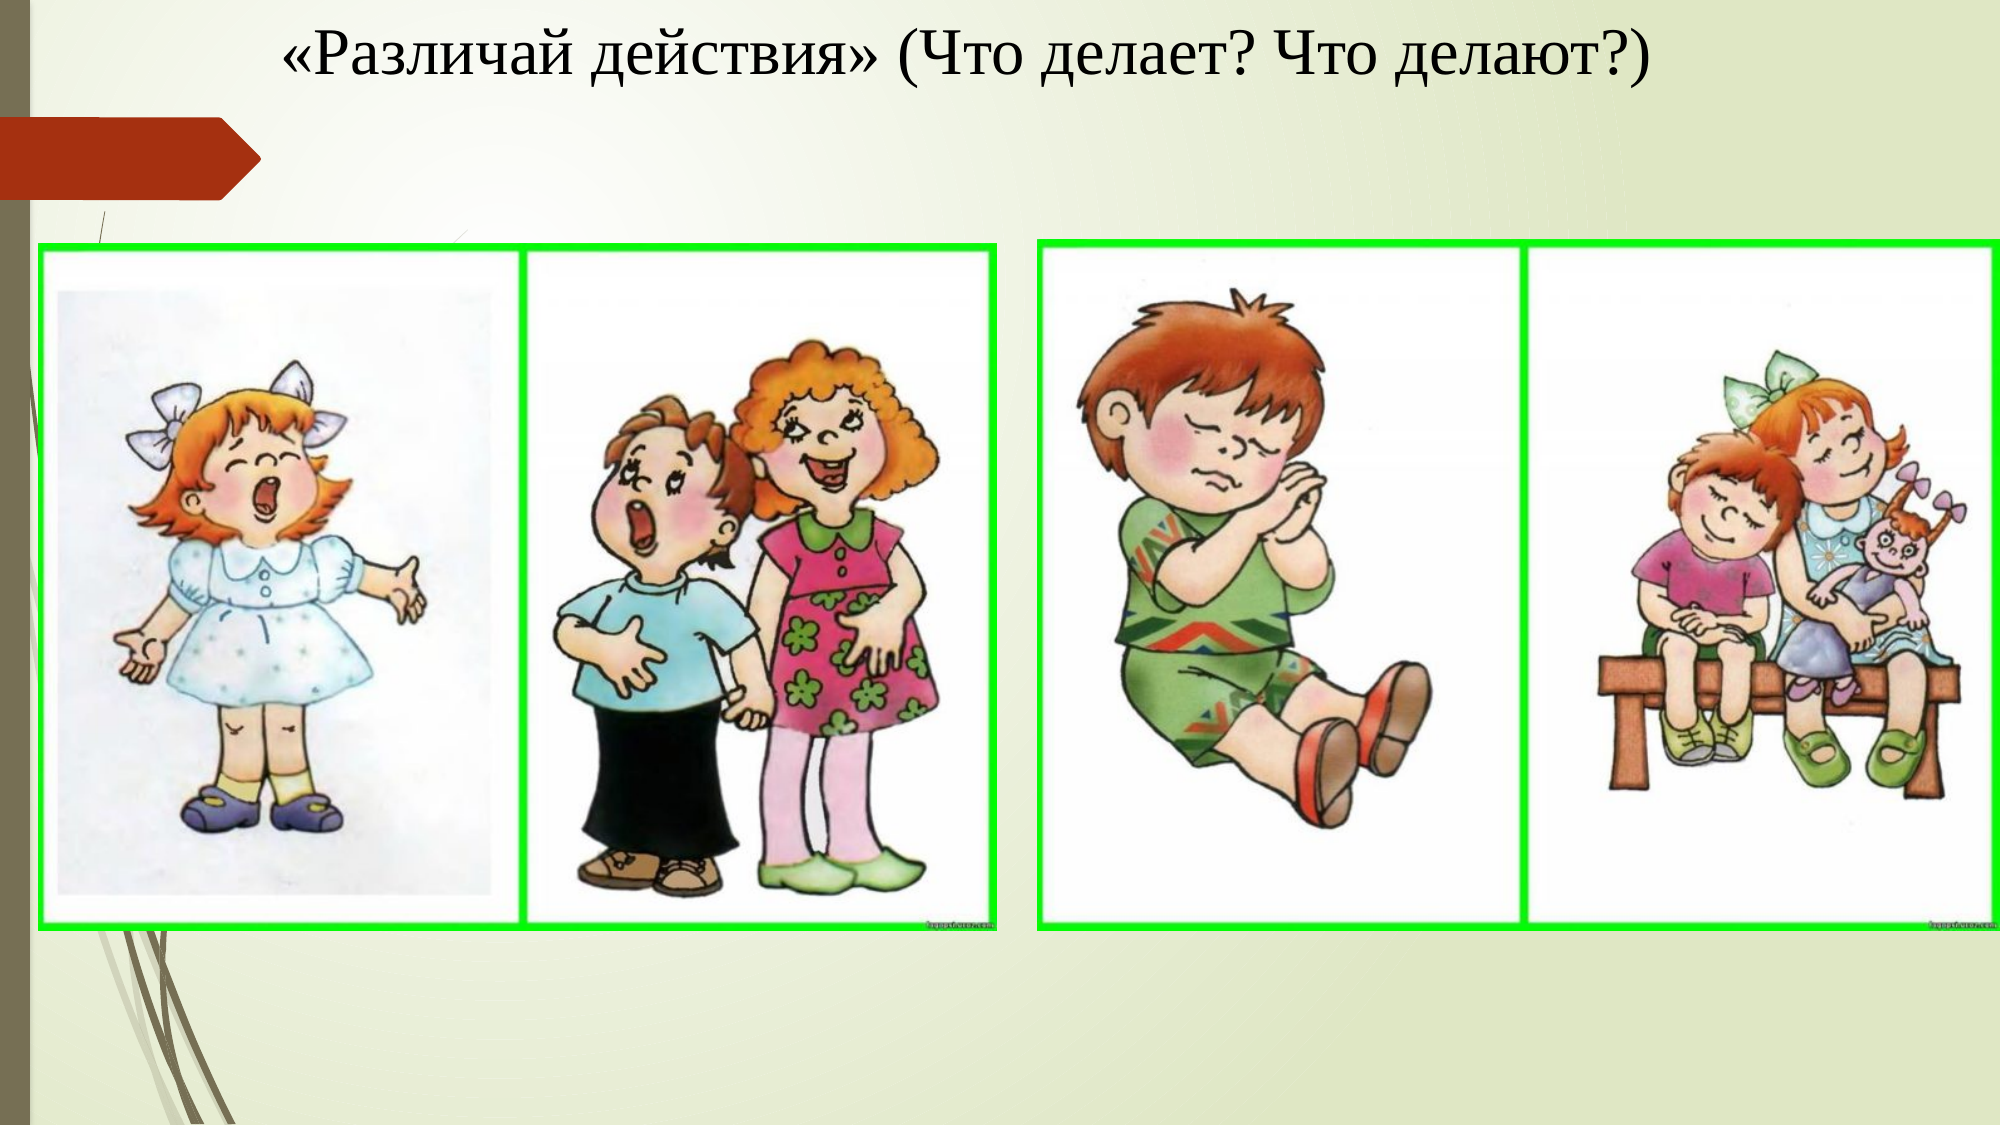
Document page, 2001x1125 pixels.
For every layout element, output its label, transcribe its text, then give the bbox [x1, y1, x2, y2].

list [38, 242, 997, 932]
title «Различай действия» (Что делает? Что делают?) [265, 0, 1888, 106]
picture [1037, 239, 2000, 932]
